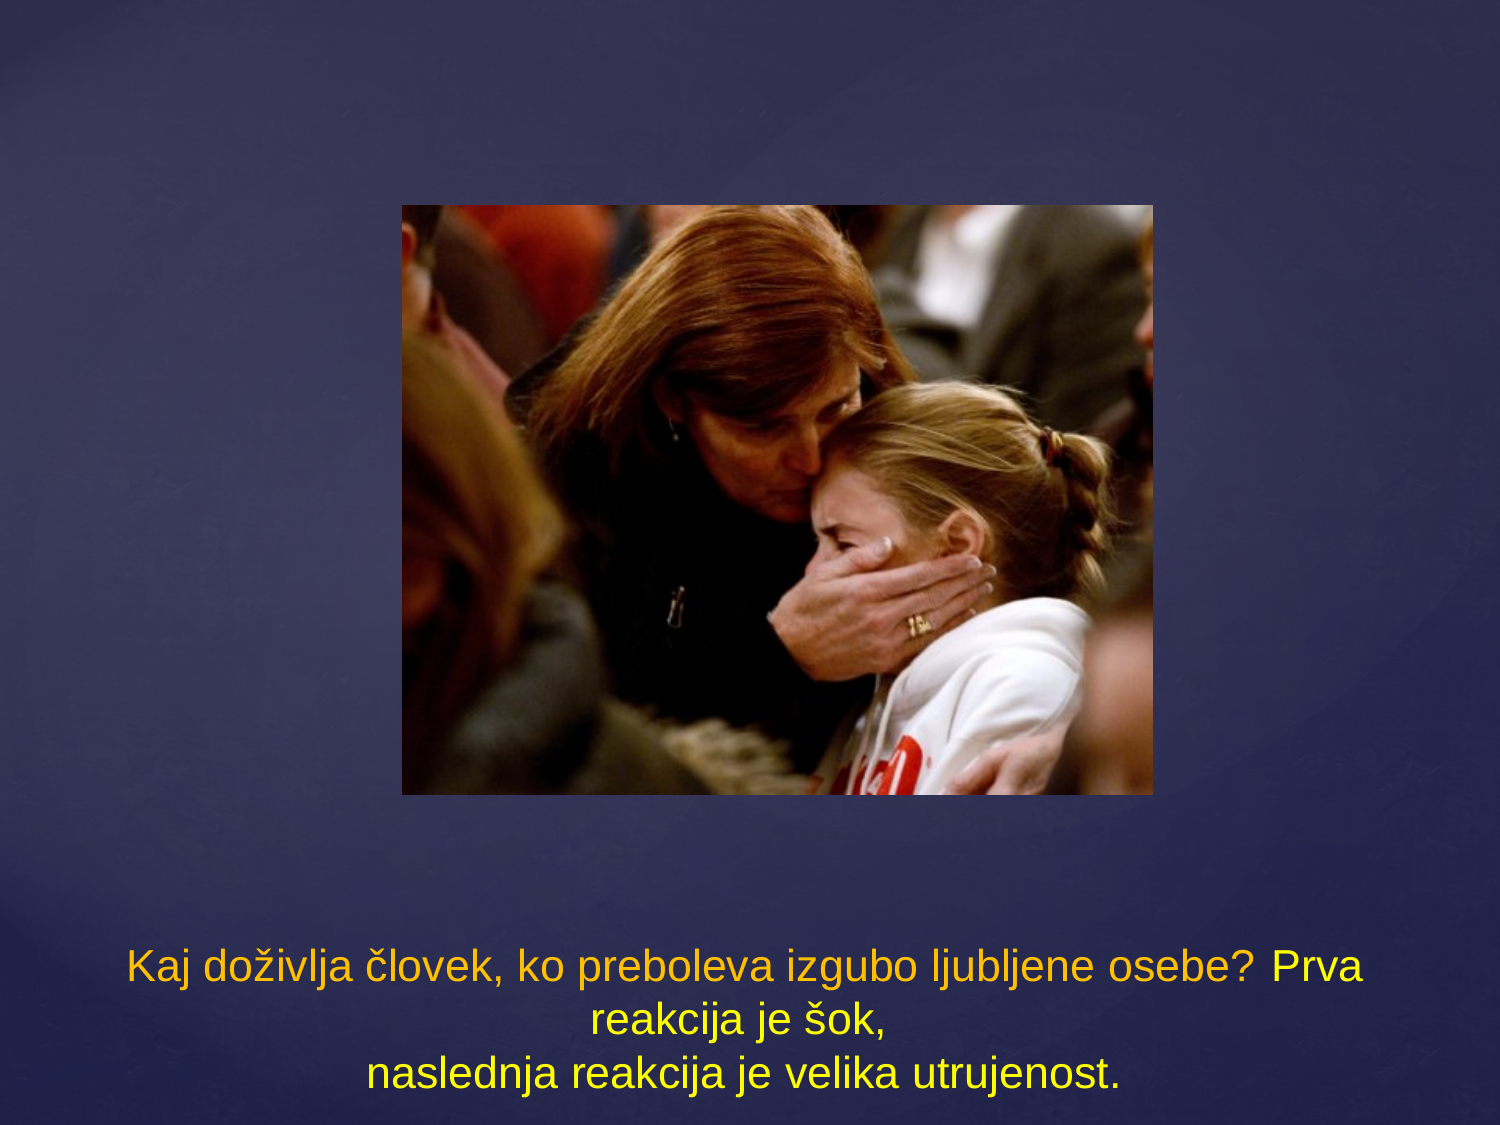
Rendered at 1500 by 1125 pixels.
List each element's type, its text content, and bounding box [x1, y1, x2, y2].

picture [401, 205, 1153, 796]
list Kaj doživlja človek, ko preboleva izgubo ljubljene osebe? Prva reakcija je šok, naslednja reakcija je velika utrujenost. [41, 928, 1447, 1107]
